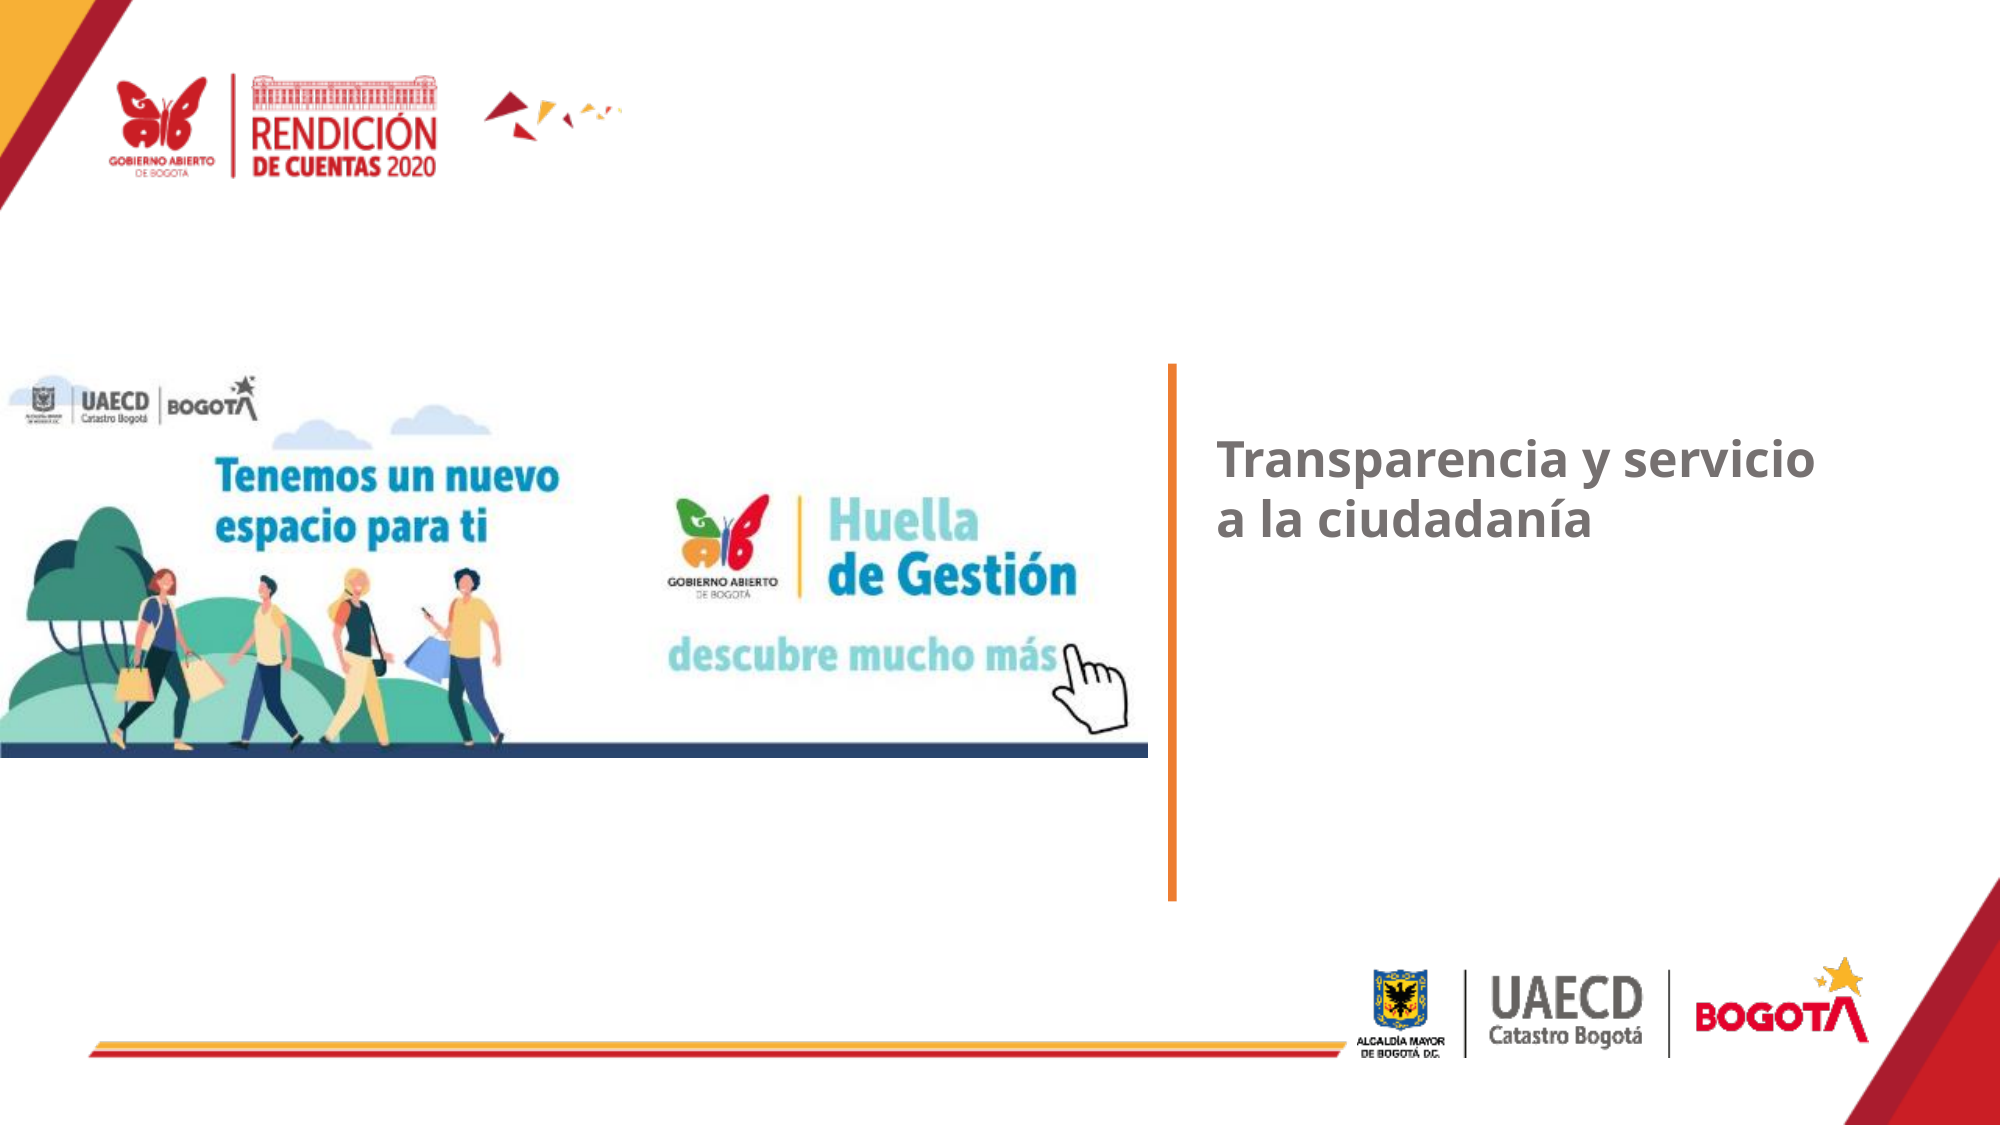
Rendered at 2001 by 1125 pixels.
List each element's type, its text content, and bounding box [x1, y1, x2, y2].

text_box [1167, 363, 1178, 902]
text_box Transparencia y servicio a la ciudadanía [1201, 419, 2000, 555]
picture [0, 0, 2000, 1125]
